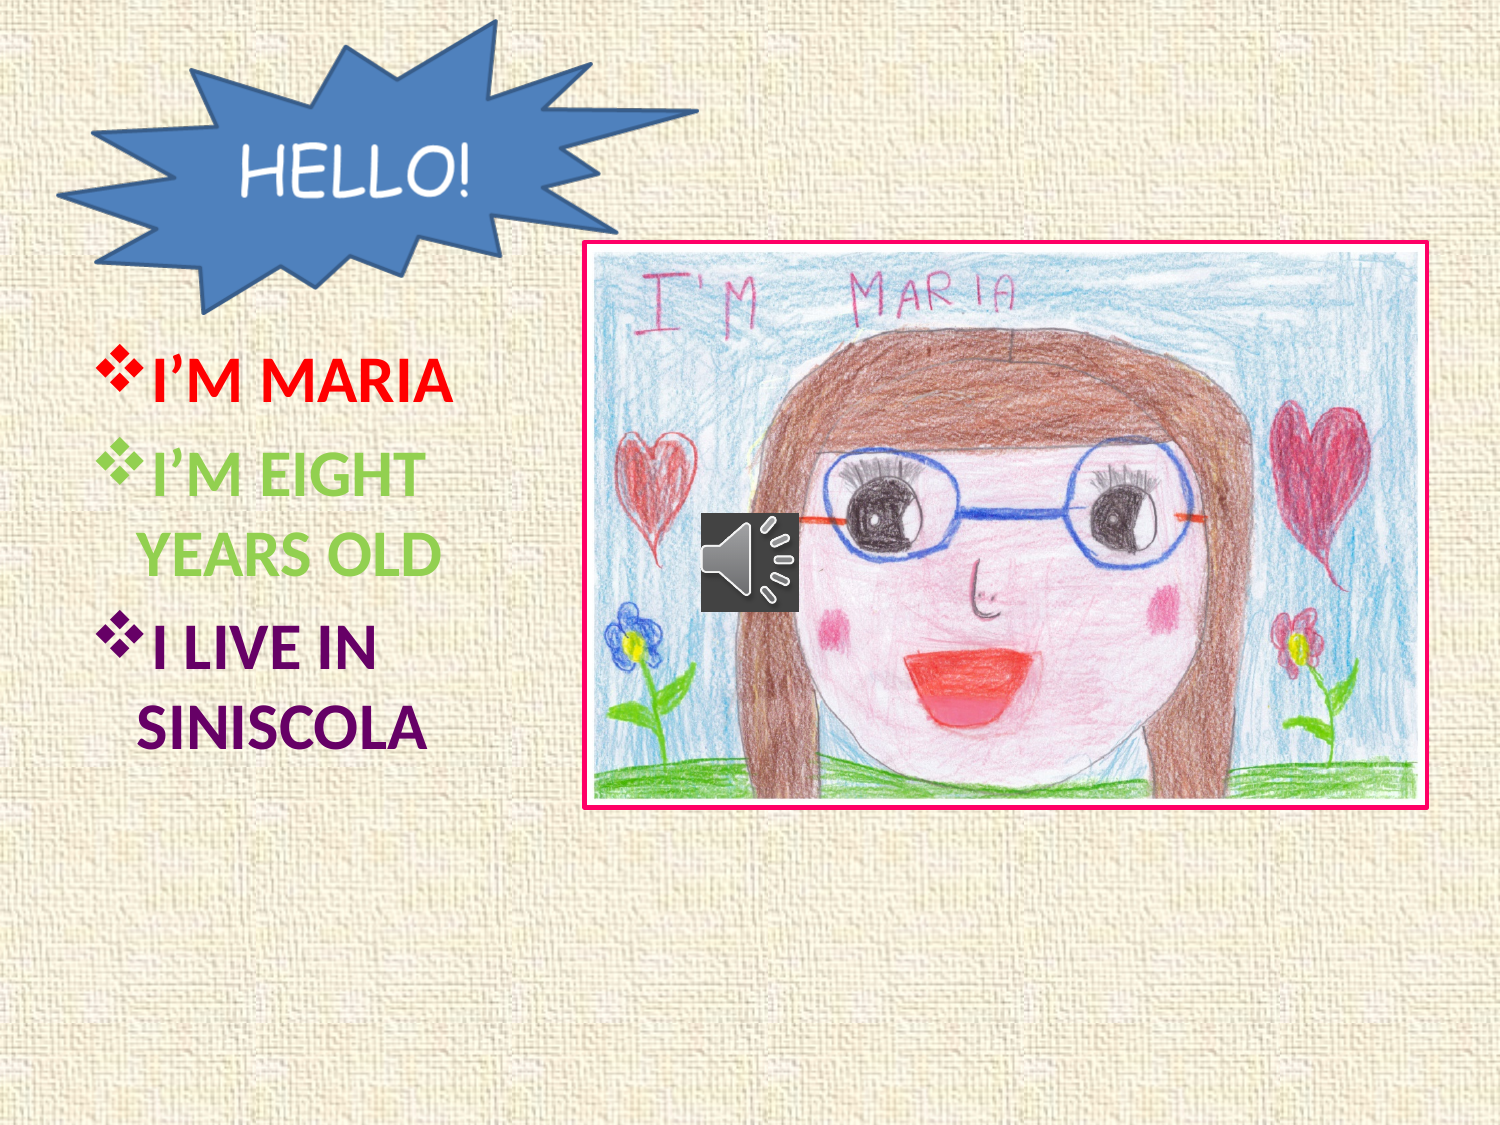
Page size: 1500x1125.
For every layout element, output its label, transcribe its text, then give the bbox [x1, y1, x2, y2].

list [586, 243, 1426, 806]
list I’M MARIA I’M EIGHT YEARS OLD I LIVE IN SINISCOLA [75, 323, 569, 1005]
picture [0, 0, 1500, 1125]
